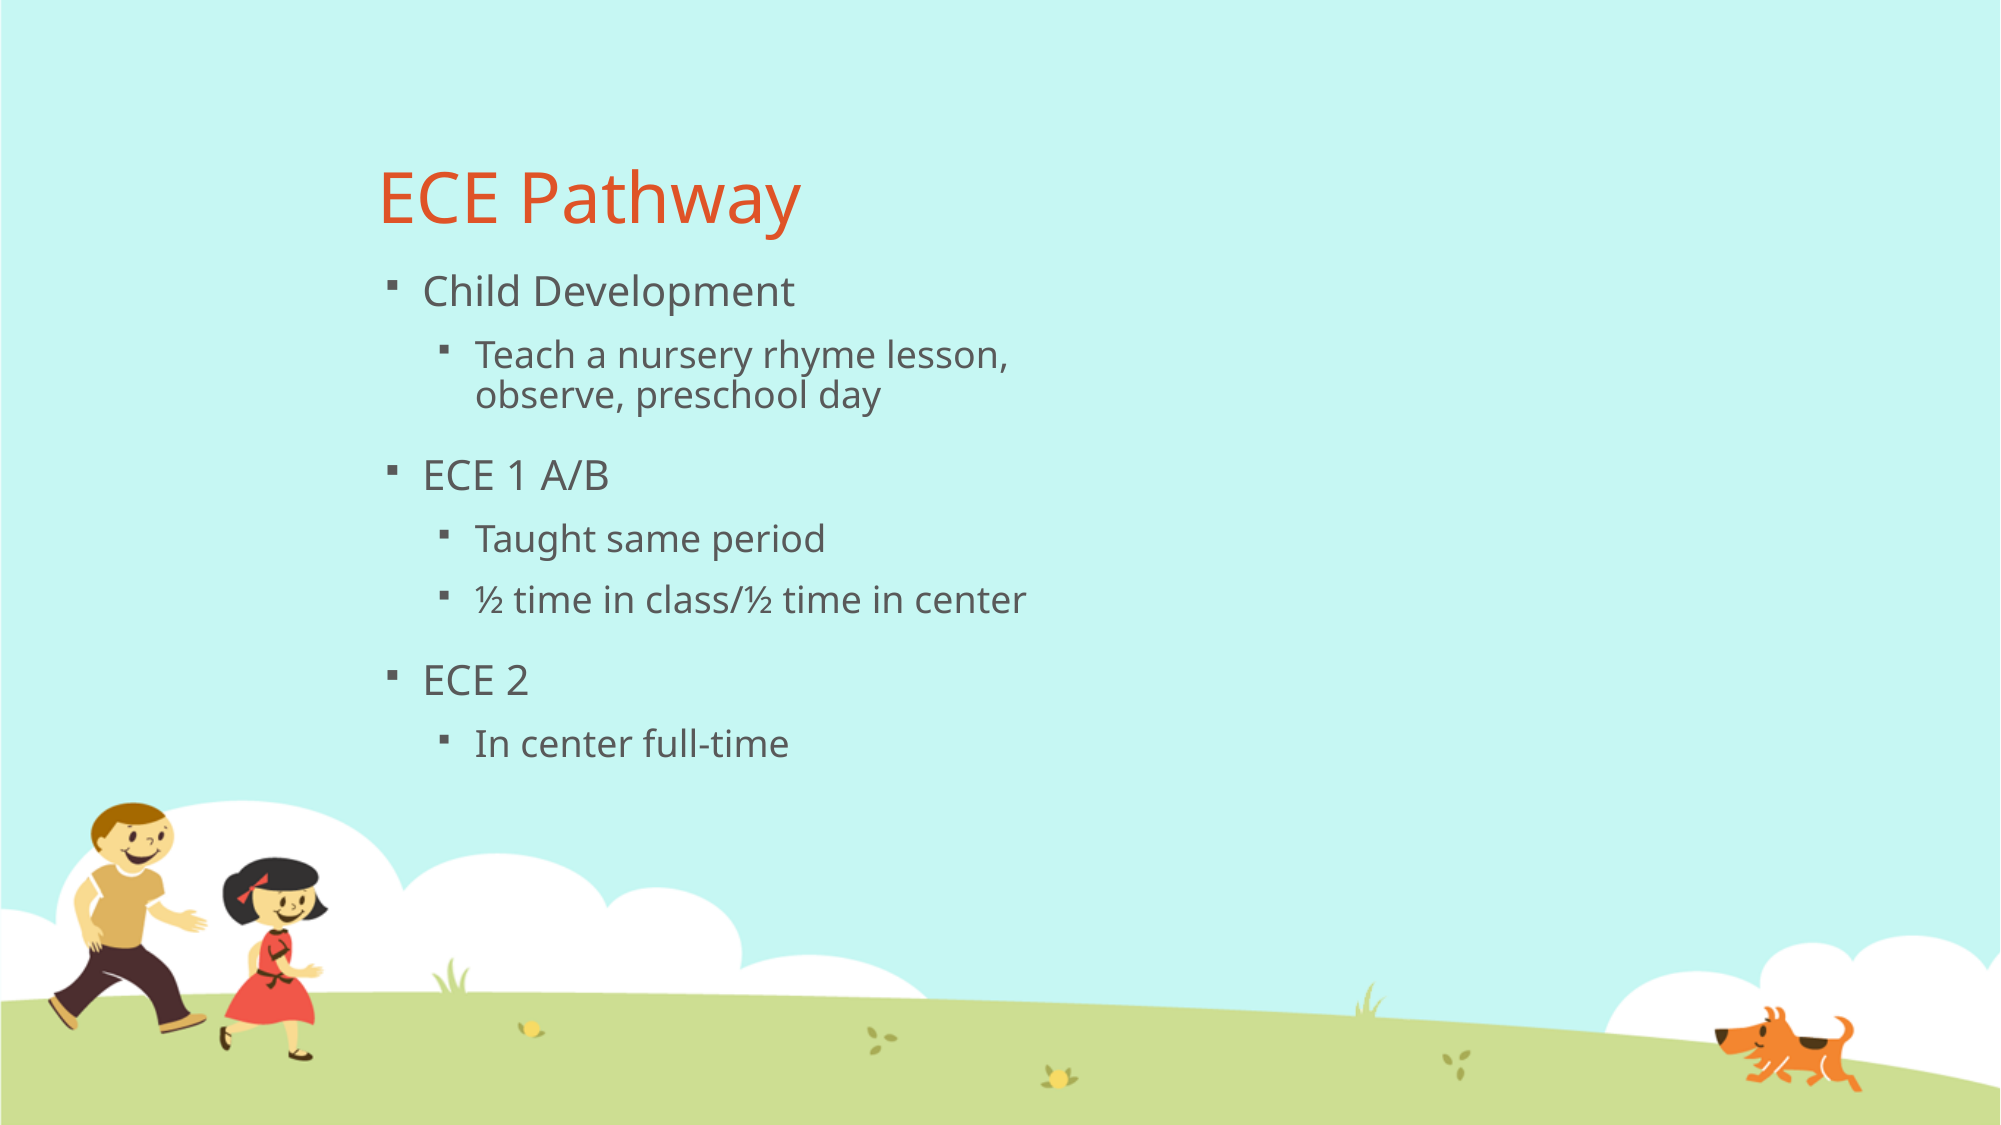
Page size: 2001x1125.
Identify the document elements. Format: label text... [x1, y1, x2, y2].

list Child Development Teach a nursery rhyme lesson, observe, preschool day ECE 1 A/B Taught same period ½ time in class/½ time in center ECE 2 In center full-time [362, 262, 1113, 938]
title ECE Pathway [362, 50, 1900, 247]
picture [0, 0, 2001, 1125]
